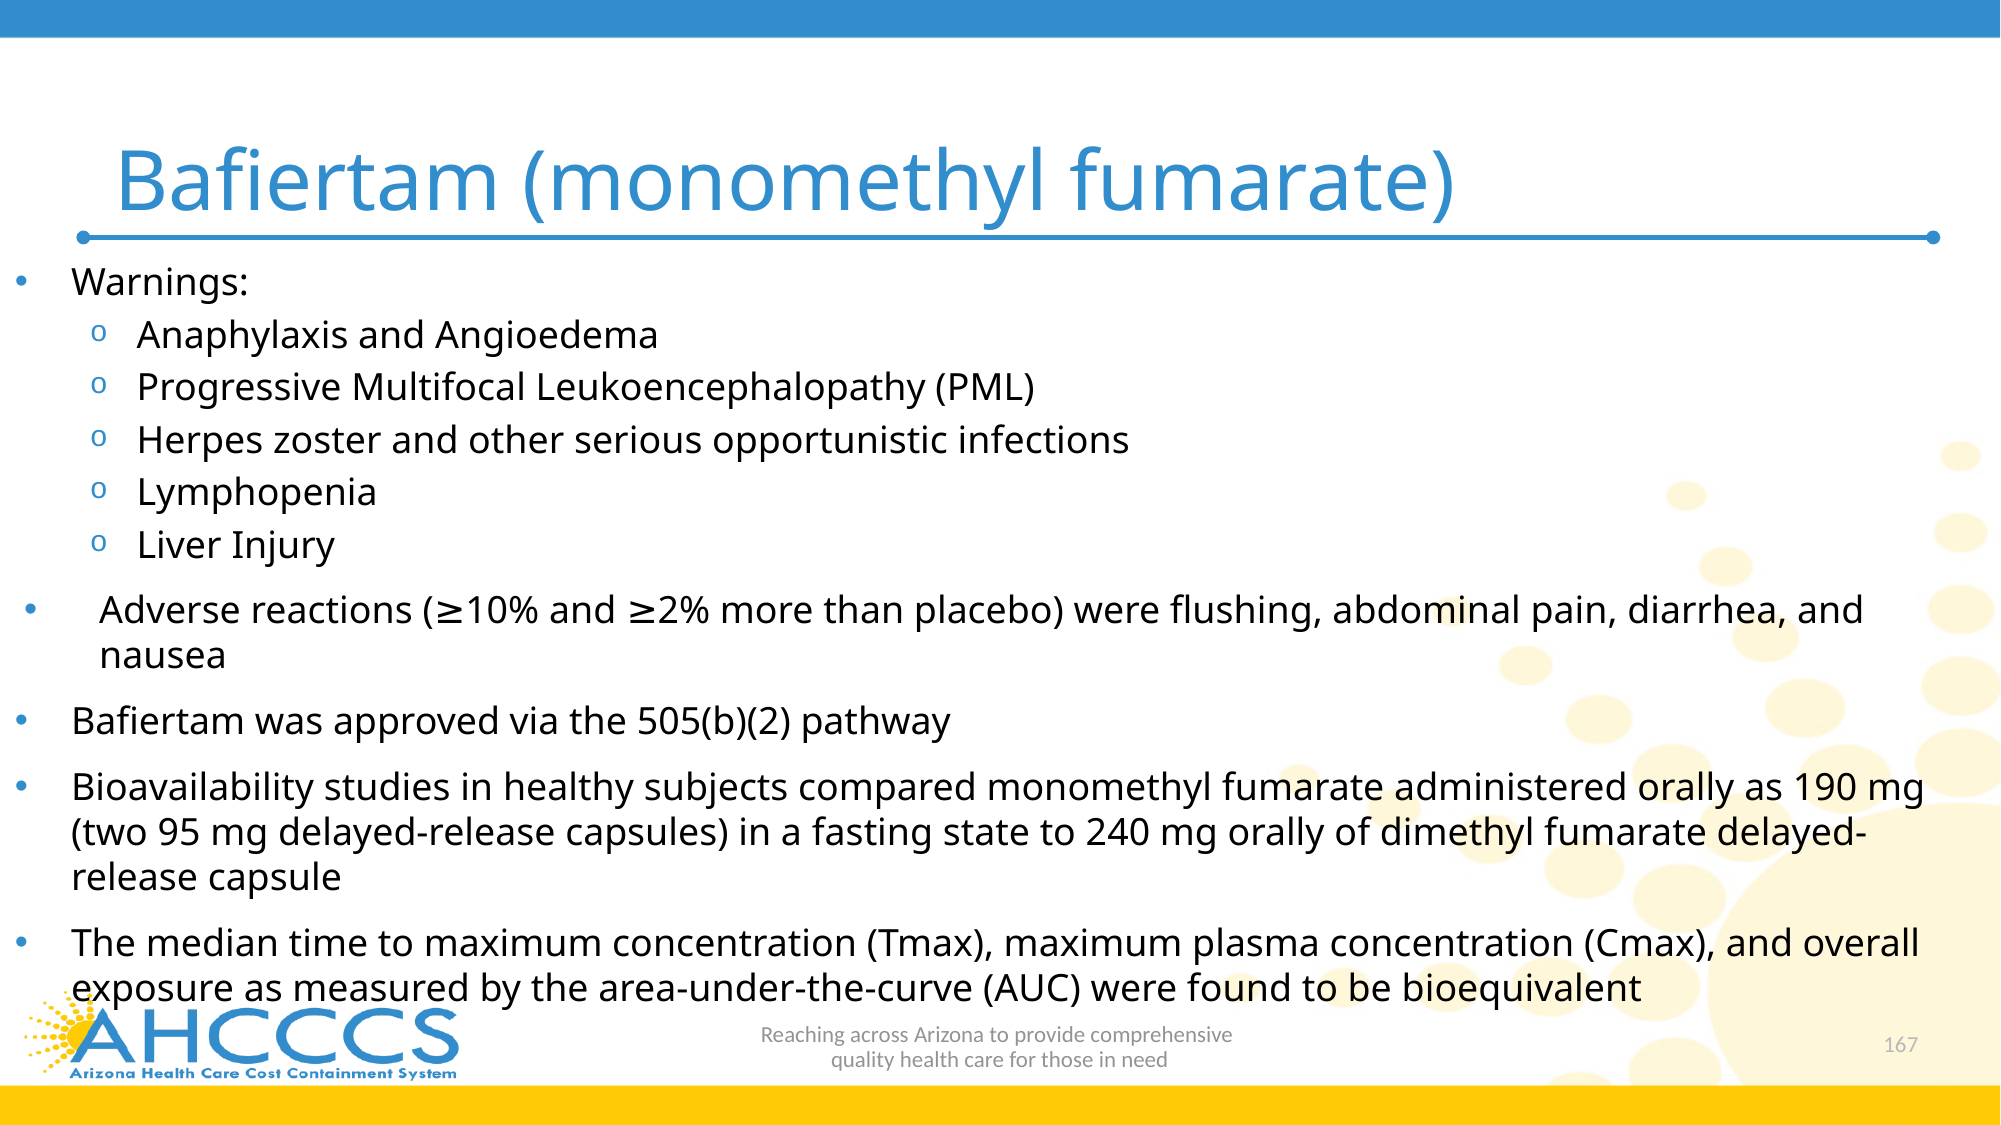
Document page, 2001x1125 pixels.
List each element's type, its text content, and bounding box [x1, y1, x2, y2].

picture [0, 0, 2001, 1125]
footer Reaching across Arizona to provide comprehensive quality health care for those in need [0, 1016, 2000, 1079]
list Warnings: Anaphylaxis and Angioedema Progressive Multifocal Leukoencephalopathy (PML) Herpes zoster and other serious opportunistic infections Lymphopenia Liver Injury Adverse reactions (≥10% and ≥2% more than placebo) were flushing, abdominal pain, diarrhea, and nausea Bafiertam was approved via the 505(b)(2) pathway Bioavailability studies in healthy subjects compared monomethyl fumarate administered orally as 190 mg (two 95 mg delayed-release capsules) in a fasting state to 240 mg orally of dimethyl fumarate delayed-release capsule The median time to maximum concentration (Tmax), maximum plasma concentration (Cmax), and overall exposure as measured by the area-under-the-curve (AUC) were found to be bioequivalent [0, 250, 1967, 980]
title Bafiertam (monomethyl fumarate) [99, 50, 1917, 235]
slide_number 167 [1466, 1016, 1934, 1064]
